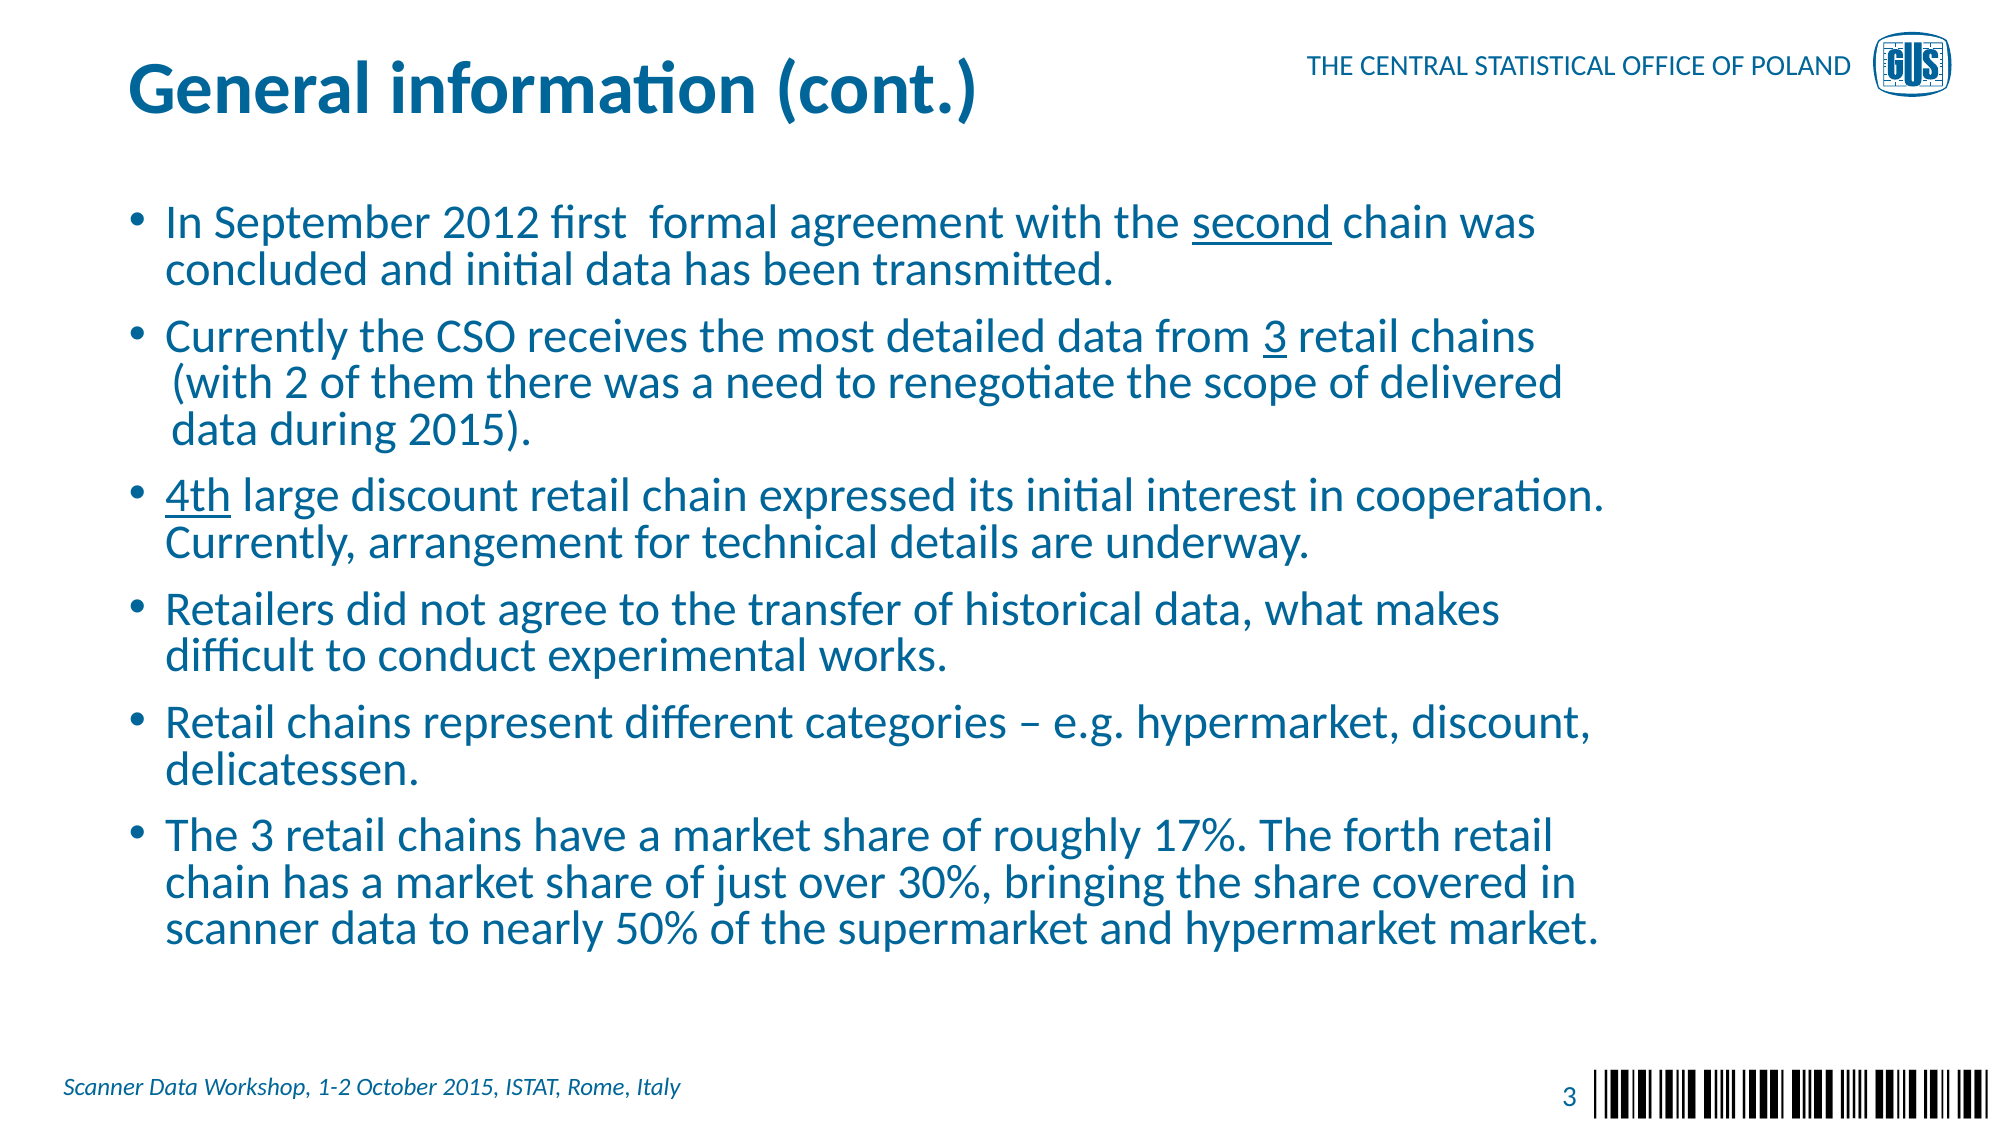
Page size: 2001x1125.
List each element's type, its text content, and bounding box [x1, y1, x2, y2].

list In September 2012 first formal agreement with the second chain was concluded and initial data has been transmitted. Currently the CSO receives the most detailed data from 3 retail chains (with 2 of them there was a need to renegotiate the scope of delivered data during 2015). 4th large discount retail chain expressed its initial interest in cooperation. Currently, arrangement for technical details are underway. Retailers did not agree to the transfer of historical data, what makes difficult to conduct experimental works. Retail chains represent different categories – e.g. hypermarket, discount, delicatessen. The 3 retail chains have a market share of roughly 17%. The forth retail chain has a market share of just over 30%, bringing the share covered in scanner data to nearly 50% of the supermarket and hypermarket market. [113, 115, 1631, 1028]
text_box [1872, 31, 1952, 98]
slide_number 3 [1547, 1065, 1582, 1125]
picture [1582, 1063, 2000, 1125]
text_box THE CENTRAL STATISTICAL OFFICE OF POLAND [1292, 39, 1872, 89]
text_box Scanner Data Workshop, 1-2 October 2015, ISTAT, Rome, Italy [48, 1063, 697, 1108]
title General information (cont.) [113, 30, 1293, 150]
